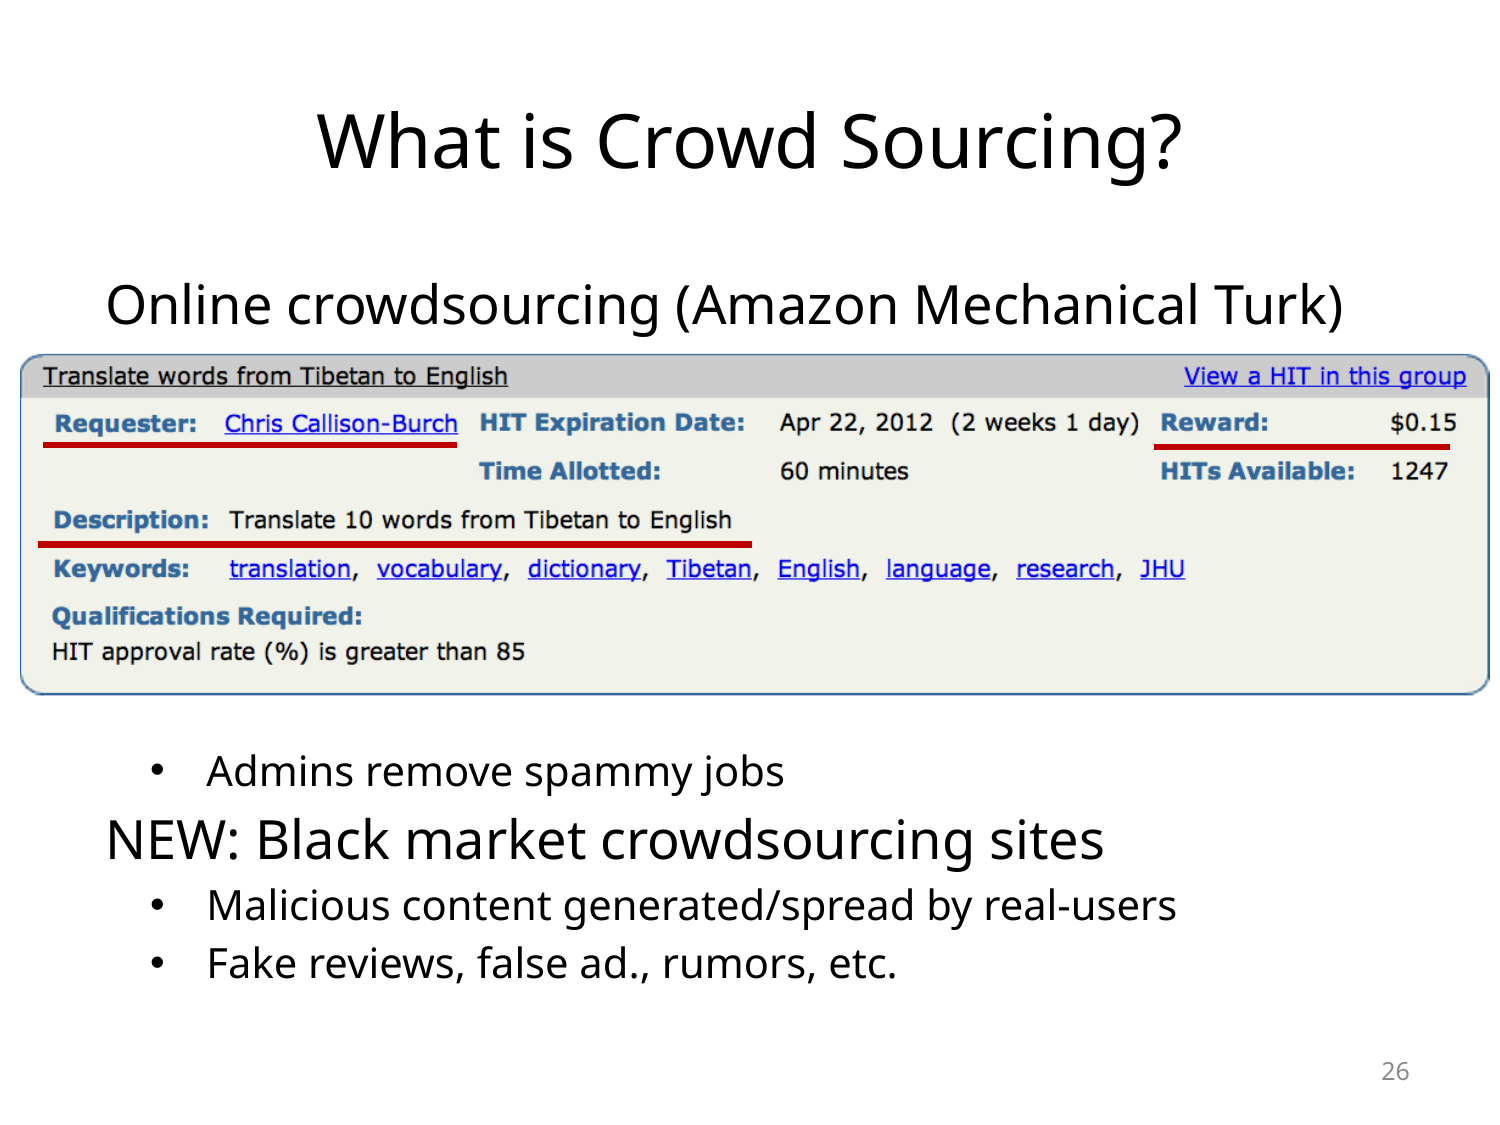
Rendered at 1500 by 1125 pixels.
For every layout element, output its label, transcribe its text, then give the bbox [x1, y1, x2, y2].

title What is Crowd Sourcing? [75, 45, 1425, 233]
slide_number 26 [1074, 1042, 1425, 1103]
list Online crowdsourcing (Amazon Mechanical Turk) Admins remove spammy jobs NEW: Black market crowdsourcing sites Malicious content generated/spread by real-users Fake reviews, false ad., rumors, etc. [90, 713, 1450, 1035]
list Online crowdsourcing (Amazon Mechanical Turk) Admins remove spammy jobs NEW: Black market crowdsourcing sites Malicious content generated/spread by real-users Fake reviews, false ad., rumors, etc. [90, 262, 1450, 346]
picture [20, 347, 1490, 704]
